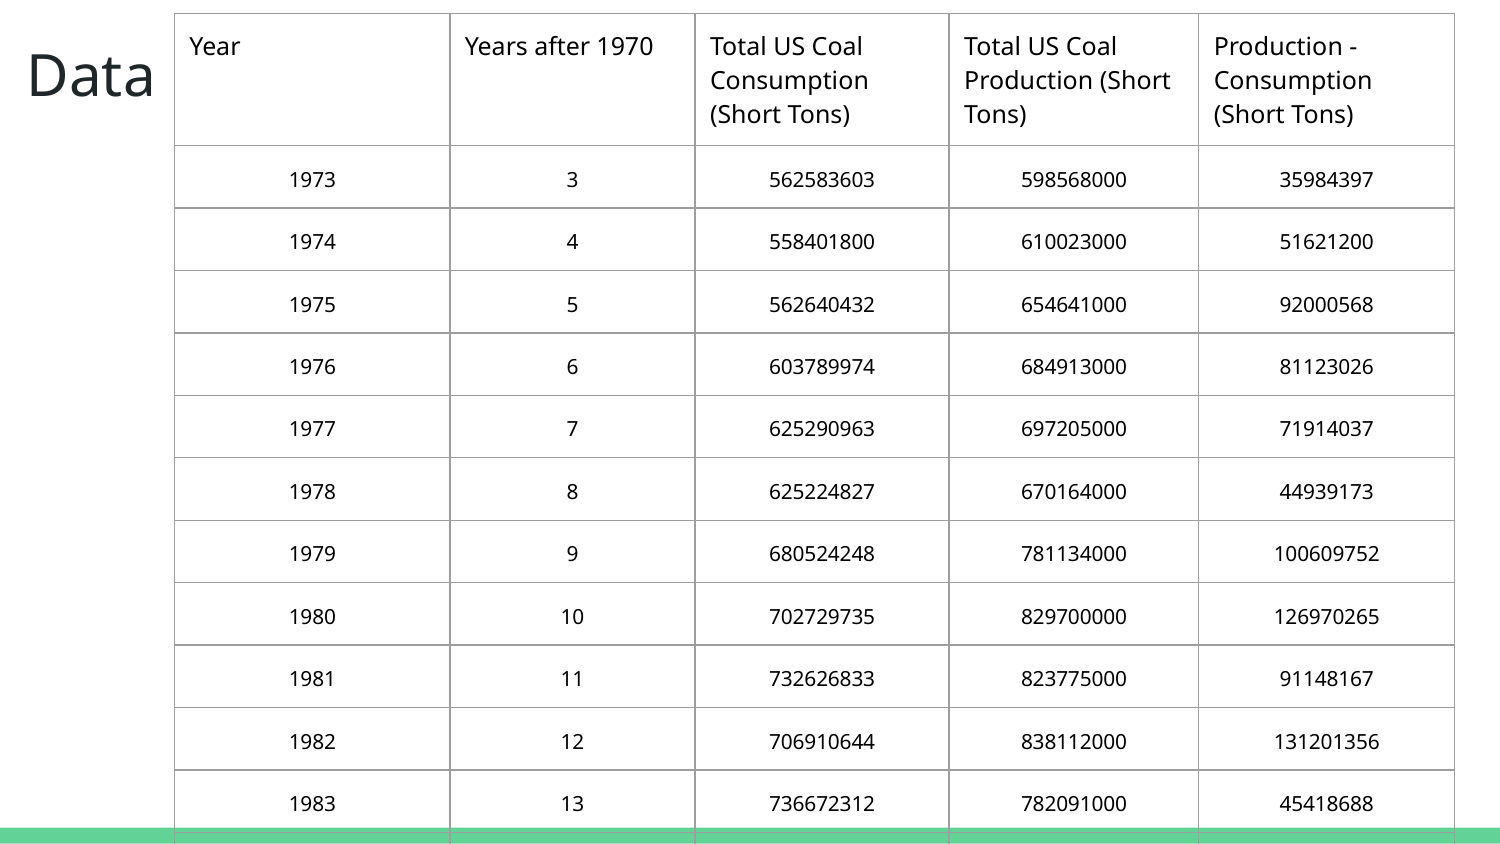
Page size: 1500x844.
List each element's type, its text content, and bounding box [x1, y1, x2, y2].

table_cell 1974 [175, 209, 449, 270]
title Data [11, 22, 174, 117]
table_cell etc. up to 2009 [175, 833, 449, 844]
table_header Year [175, 14, 449, 145]
table_cell 8 [451, 458, 694, 520]
table_cell [950, 833, 1198, 844]
table_cell 625290963 [696, 396, 948, 457]
table_cell 12 [451, 708, 694, 769]
table_cell 706910644 [696, 708, 948, 769]
table_cell 670164000 [950, 458, 1198, 520]
table_cell 9 [451, 521, 694, 582]
table_cell [696, 833, 948, 844]
table_cell 71914037 [1199, 396, 1454, 457]
table_header Total US Coal Consumption (Short Tons) [696, 14, 948, 145]
table_cell 100609752 [1199, 521, 1454, 582]
table_cell 1979 [175, 521, 449, 582]
table_cell 598568000 [950, 146, 1198, 207]
table_cell 131201356 [1199, 708, 1454, 769]
table_cell 13 [451, 771, 694, 832]
table_header Years after 1970 [451, 14, 694, 145]
table_cell 1981 [175, 646, 449, 707]
table_cell 558401800 [696, 209, 948, 270]
table_cell 829700000 [950, 583, 1198, 644]
table_cell 625224827 [696, 458, 948, 520]
table_cell 35984397 [1199, 146, 1454, 207]
table_cell 3 [451, 146, 694, 207]
table_cell 702729735 [696, 583, 948, 644]
table_cell 81123026 [1199, 334, 1454, 395]
table_header Total US Coal Production (Short Tons) [950, 14, 1198, 145]
table_cell 126970265 [1199, 583, 1454, 644]
table_cell 44939173 [1199, 458, 1454, 520]
table_cell [451, 833, 694, 844]
table_cell 610023000 [950, 209, 1198, 270]
table_cell 45418688 [1199, 771, 1454, 832]
table_cell 4 [451, 209, 694, 270]
table_cell 1977 [175, 396, 449, 457]
table_cell 838112000 [950, 708, 1198, 769]
table_cell 736672312 [696, 771, 948, 832]
table_cell 781134000 [950, 521, 1198, 582]
table_cell 5 [451, 271, 694, 332]
table_cell 654641000 [950, 271, 1198, 332]
table_cell 562640432 [696, 271, 948, 332]
table_cell 603789974 [696, 334, 948, 395]
table_cell 92000568 [1199, 271, 1454, 332]
table_cell 51621200 [1199, 209, 1454, 270]
table_cell 732626833 [696, 646, 948, 707]
table_cell 1983 [175, 771, 449, 832]
table_cell 697205000 [950, 396, 1198, 457]
table_cell 684913000 [950, 334, 1198, 395]
table_cell 680524248 [696, 521, 948, 582]
table_cell 11 [451, 646, 694, 707]
table_cell 6 [451, 334, 694, 395]
table_cell 782091000 [950, 771, 1198, 832]
table_cell 1978 [175, 458, 449, 520]
table_cell 1975 [175, 271, 449, 332]
table_cell 562583603 [696, 146, 948, 207]
table_cell 823775000 [950, 646, 1198, 707]
table_cell 10 [451, 583, 694, 644]
table_cell 91148167 [1199, 646, 1454, 707]
table_cell 7 [451, 396, 694, 457]
table_header Production - Consumption (Short Tons) [1199, 14, 1454, 145]
table_cell 1973 [175, 146, 449, 207]
table_cell 1982 [175, 708, 449, 769]
table_cell [1199, 833, 1454, 844]
table_cell 1976 [175, 334, 449, 395]
table_cell 1980 [175, 583, 449, 644]
